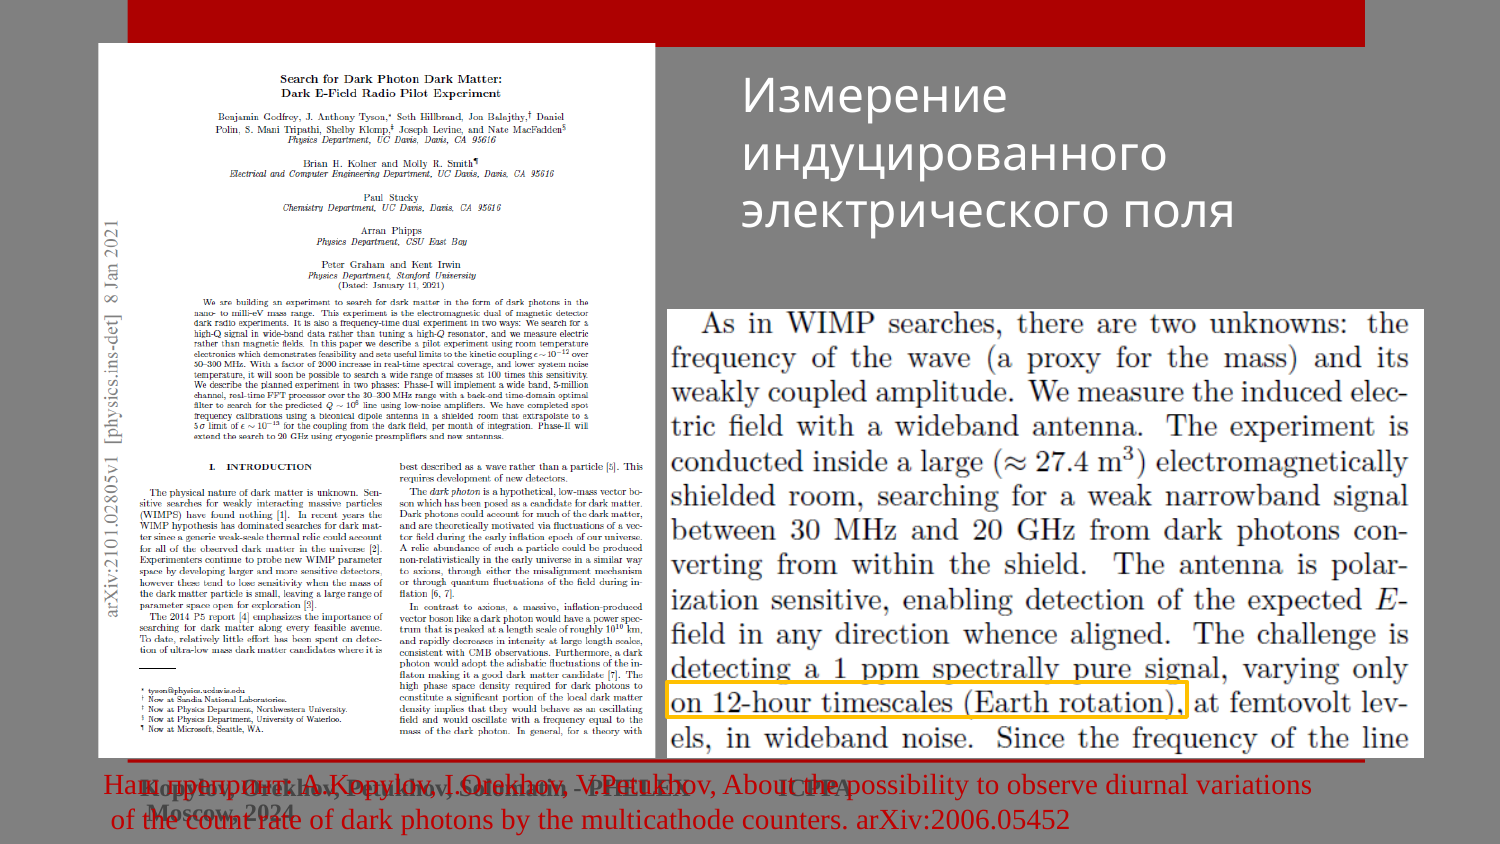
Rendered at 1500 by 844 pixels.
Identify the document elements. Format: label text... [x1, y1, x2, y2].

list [97, 43, 657, 759]
title Измерение индуцированного электрического поля [726, 55, 1459, 245]
text_box Наш препринт: A.Kopylov, I.Orekhov, V.Petukhov, About the possibility to observe diurnal variations of the count rate of dark photons by the multicathode counters. arXiv:2006.05452 [88, 757, 1436, 843]
picture [666, 308, 1425, 759]
footer Kopylov, Orekhov, Petukhov, Solomatin - PHELEX ICPPA Moscow, 2024 [125, 766, 925, 809]
